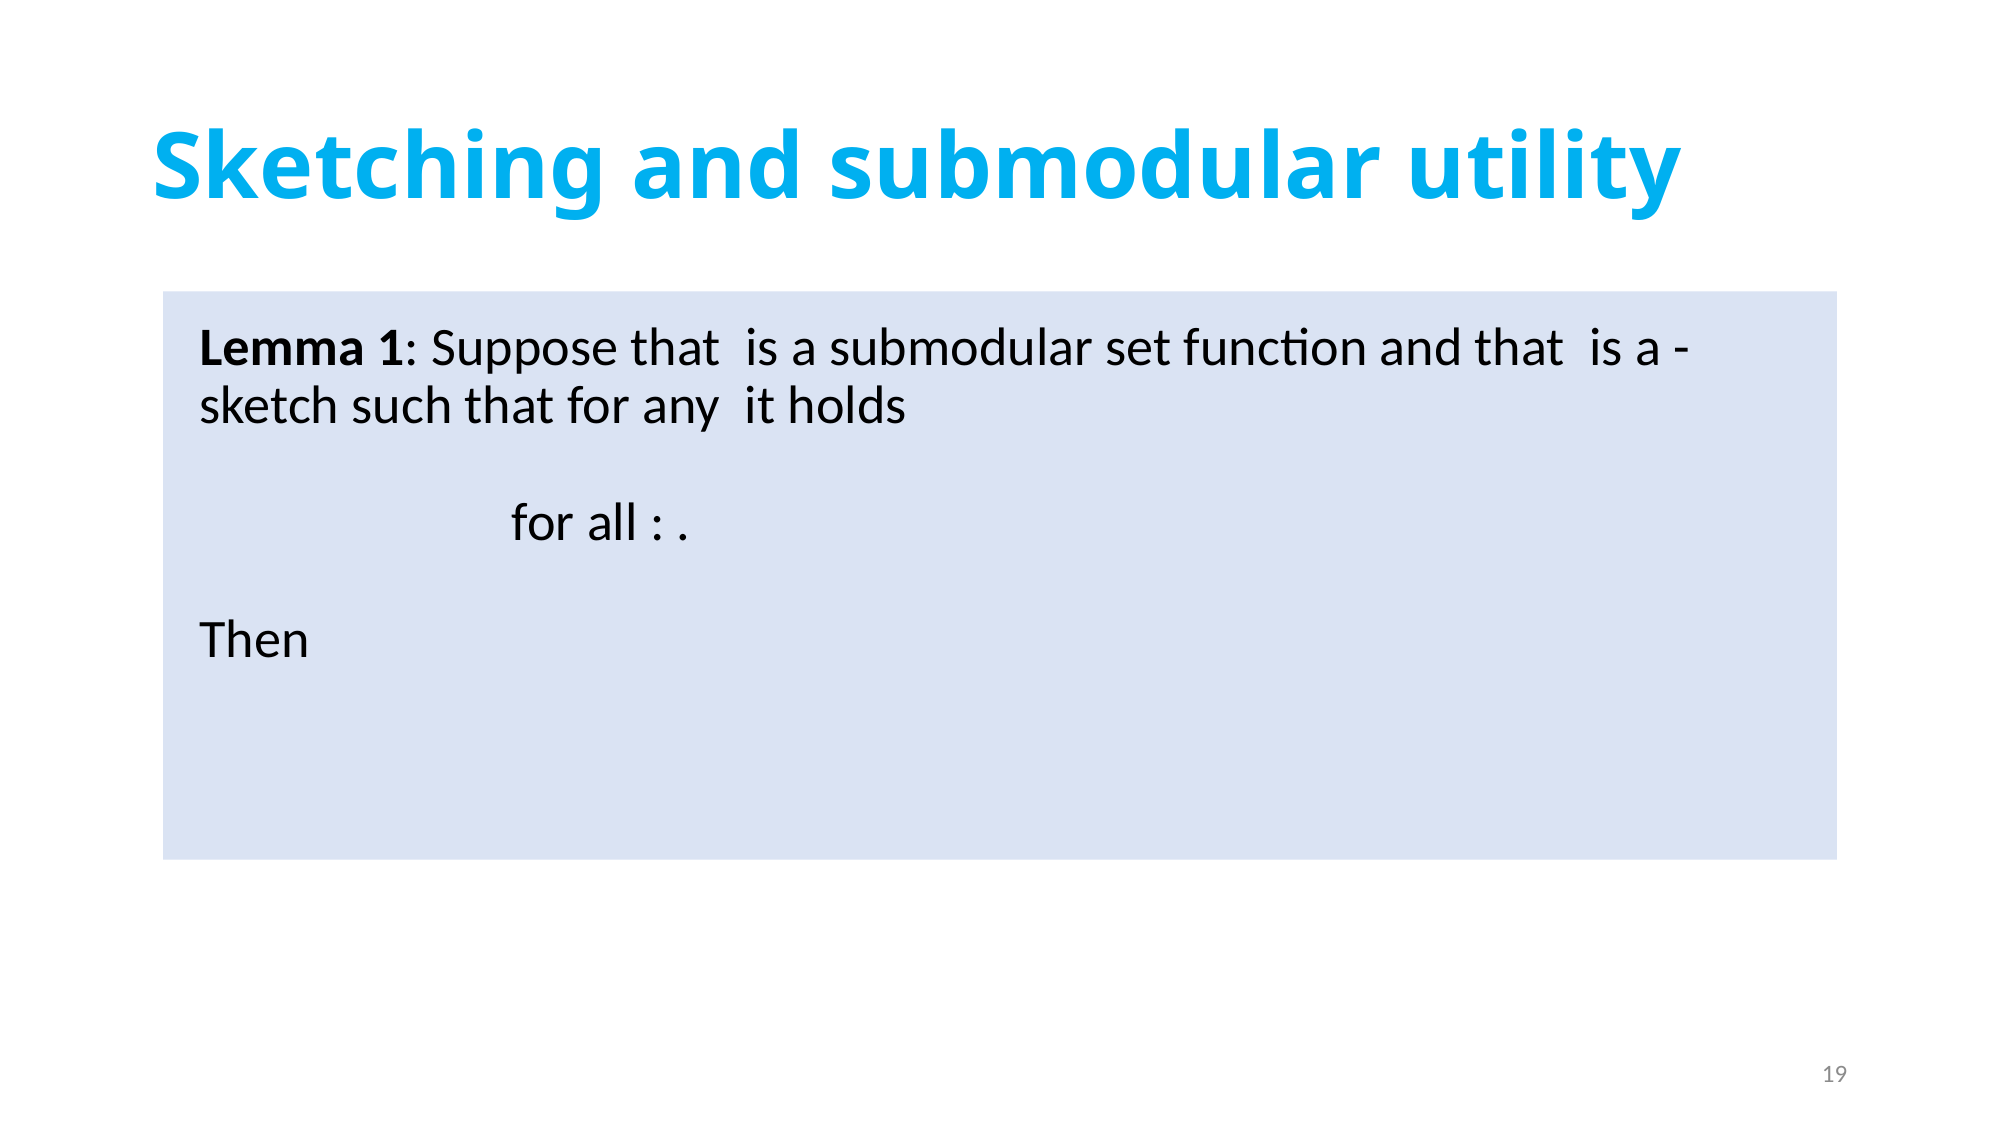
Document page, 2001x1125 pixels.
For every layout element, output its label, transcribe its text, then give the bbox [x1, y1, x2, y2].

title Sketching and submodular utility [137, 59, 1863, 278]
slide_number 19 [1412, 1042, 1863, 1103]
text_box [162, 290, 1838, 861]
